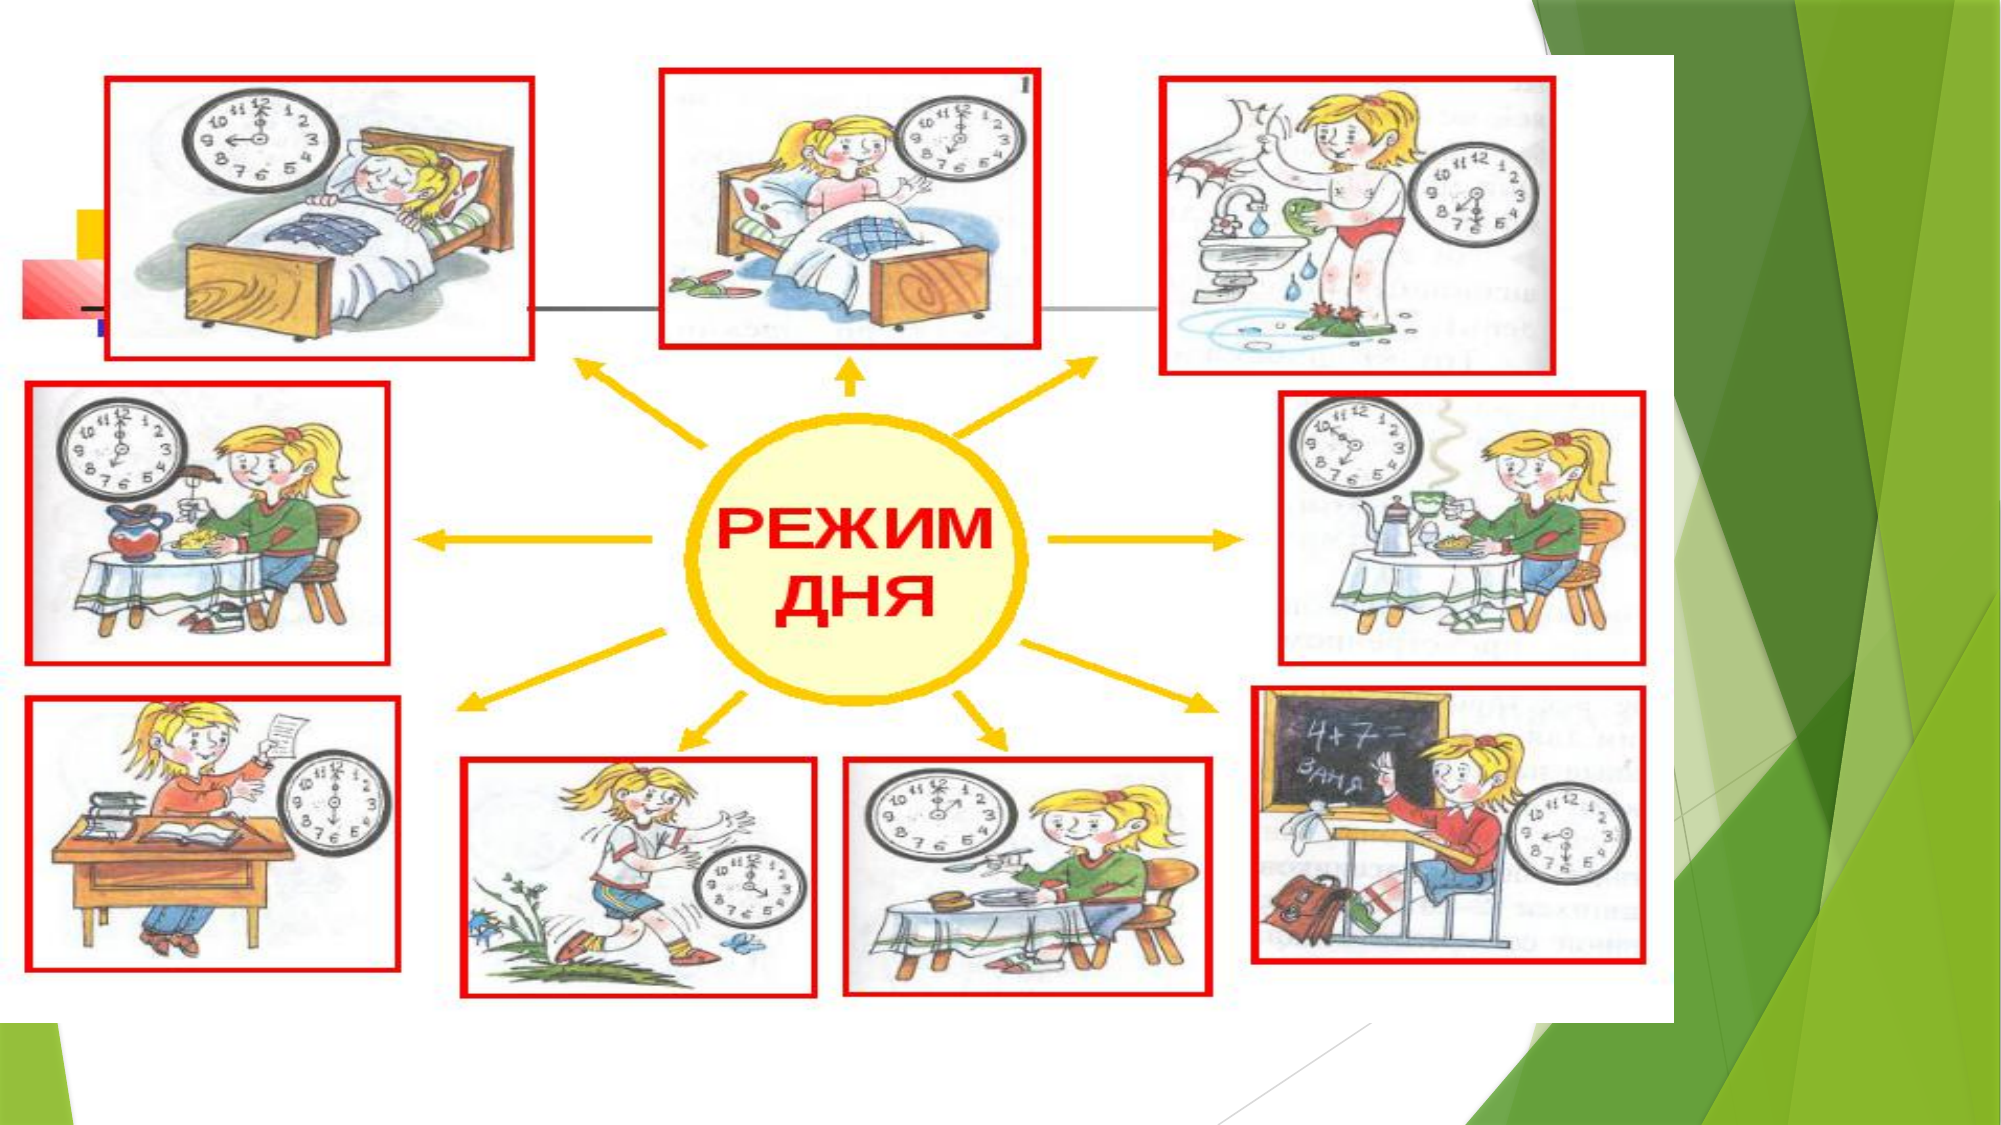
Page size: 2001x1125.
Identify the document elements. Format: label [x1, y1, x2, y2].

list [0, 55, 1674, 1023]
